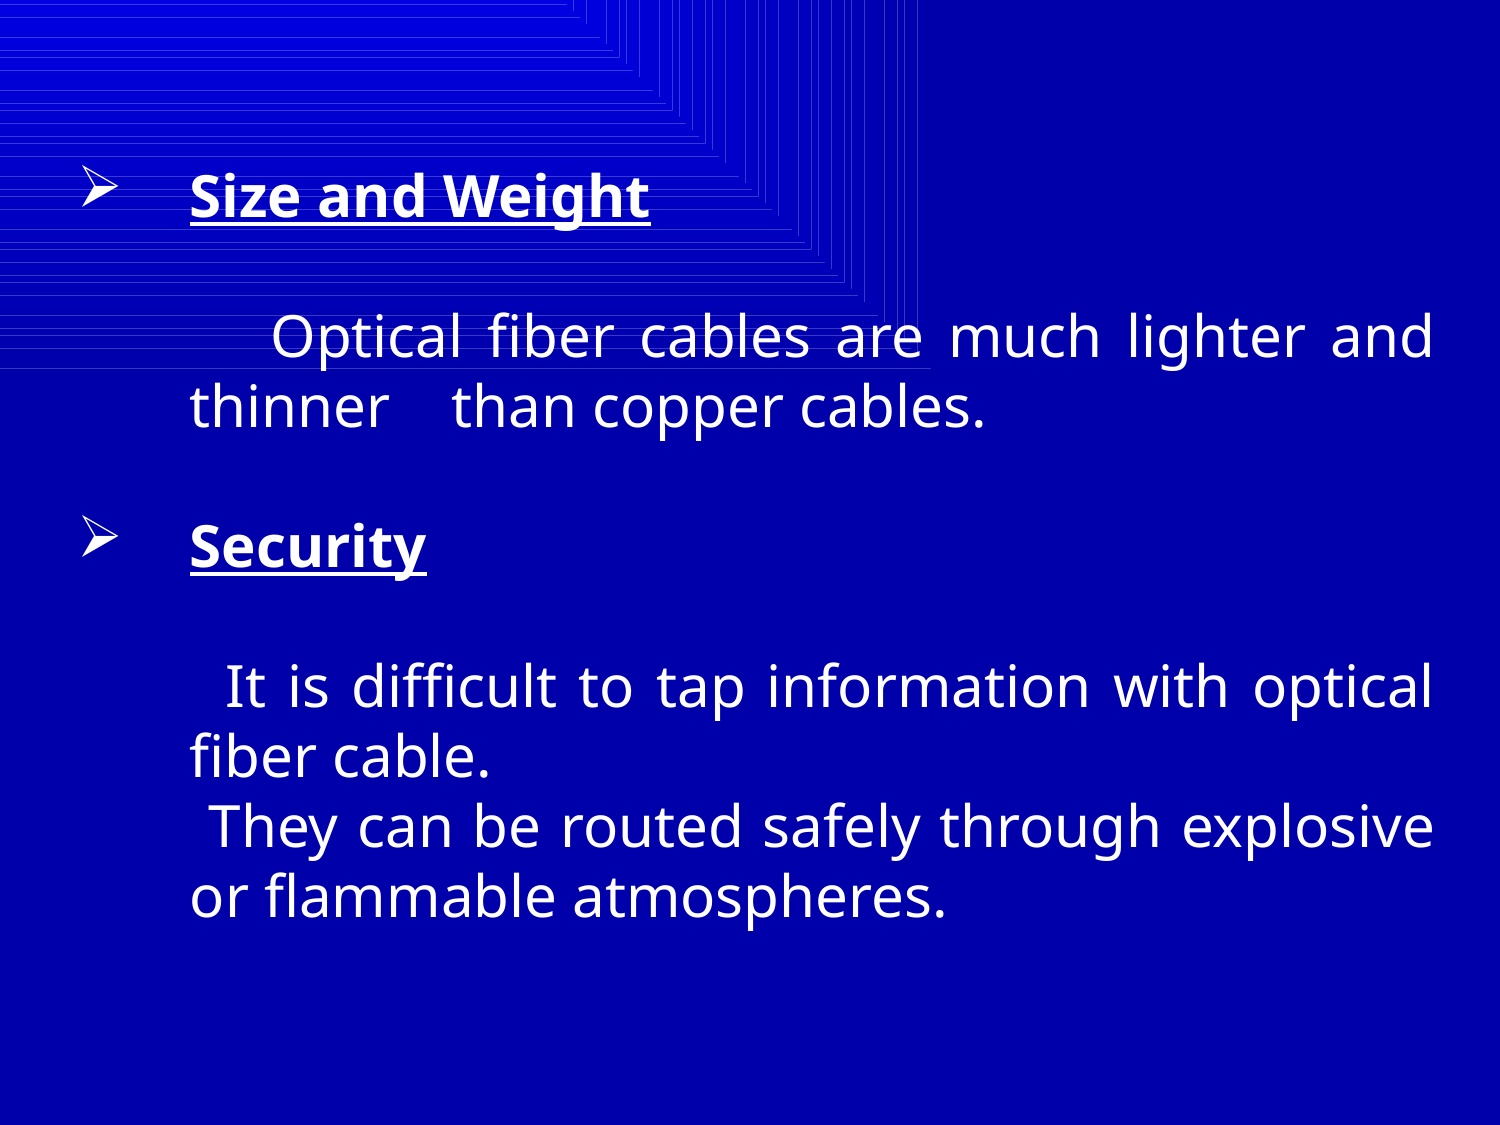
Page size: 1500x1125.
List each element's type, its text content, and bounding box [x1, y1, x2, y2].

text_box Size and Weight Optical fiber cables are much lighter and thinner than copper cables. Security It is difficult to tap information with optical fiber cable. They can be routed safely through explosive or flammable atmospheres. [62, 151, 1450, 1007]
